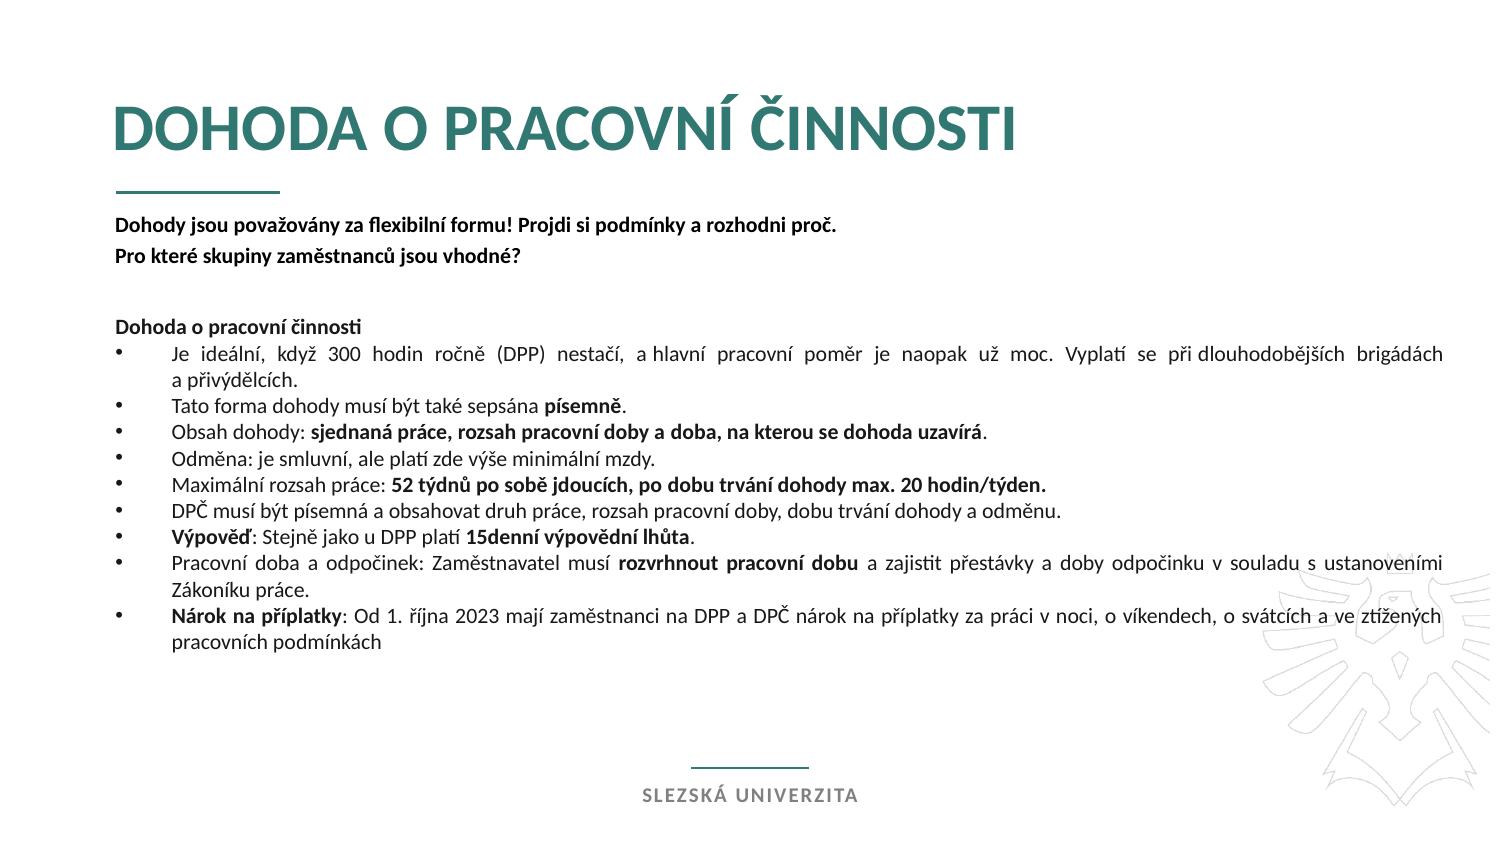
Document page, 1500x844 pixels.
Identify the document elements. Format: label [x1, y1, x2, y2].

text_box [623, 767, 877, 816]
picture [0, 0, 1491, 844]
